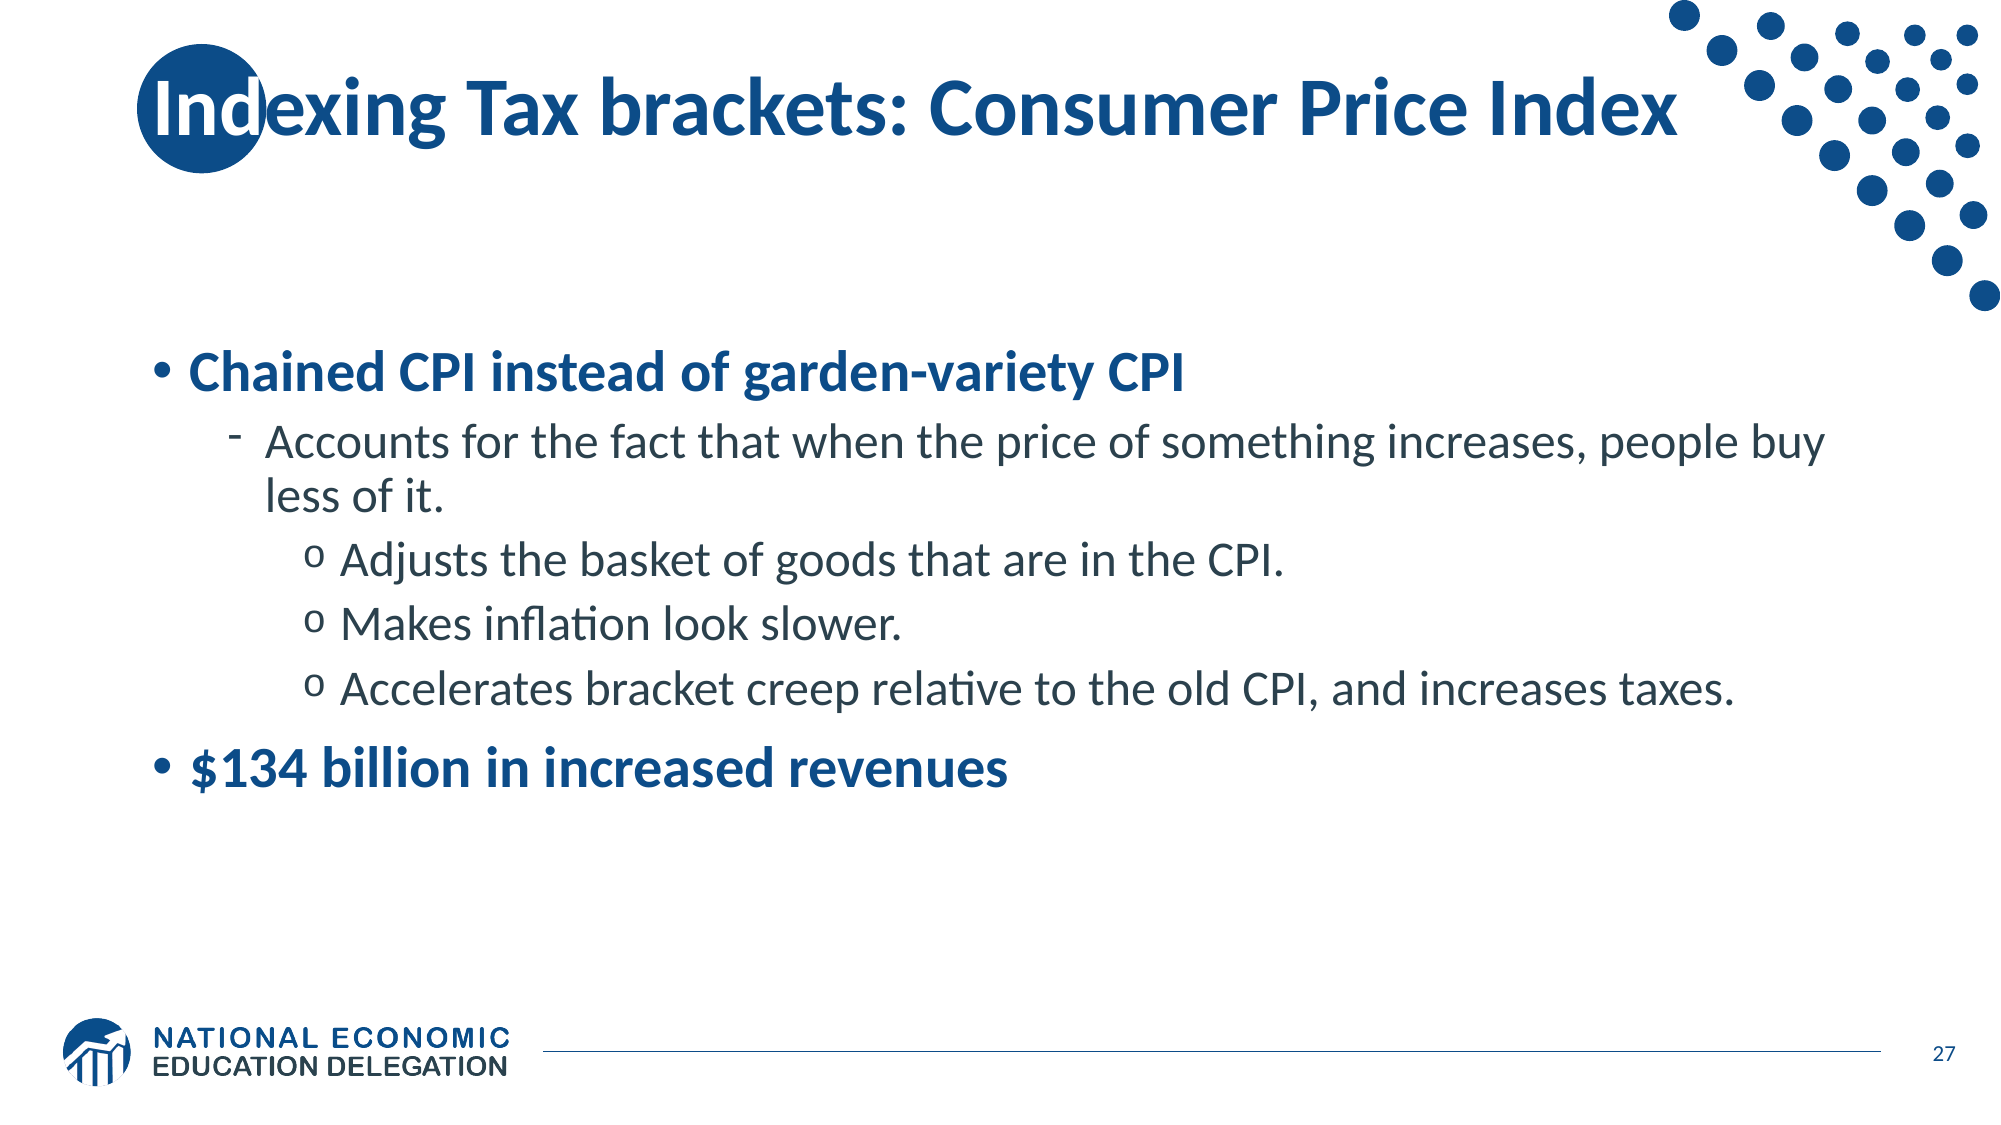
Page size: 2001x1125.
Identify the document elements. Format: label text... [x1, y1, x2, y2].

list Chained CPI instead of garden-variety CPI Accounts for the fact that when the price of something increases, people buy less of it. Adjusts the basket of goods that are in the CPI. Makes inflation look slower. Accelerates bracket creep relative to the old CPI, and increases taxes. $134 billion in increased revenues [137, 275, 1863, 866]
title Indexing Tax brackets: Consumer Price Index [137, 0, 1863, 218]
slide_number 27 [1521, 1022, 1972, 1082]
picture [55, 1013, 520, 1091]
